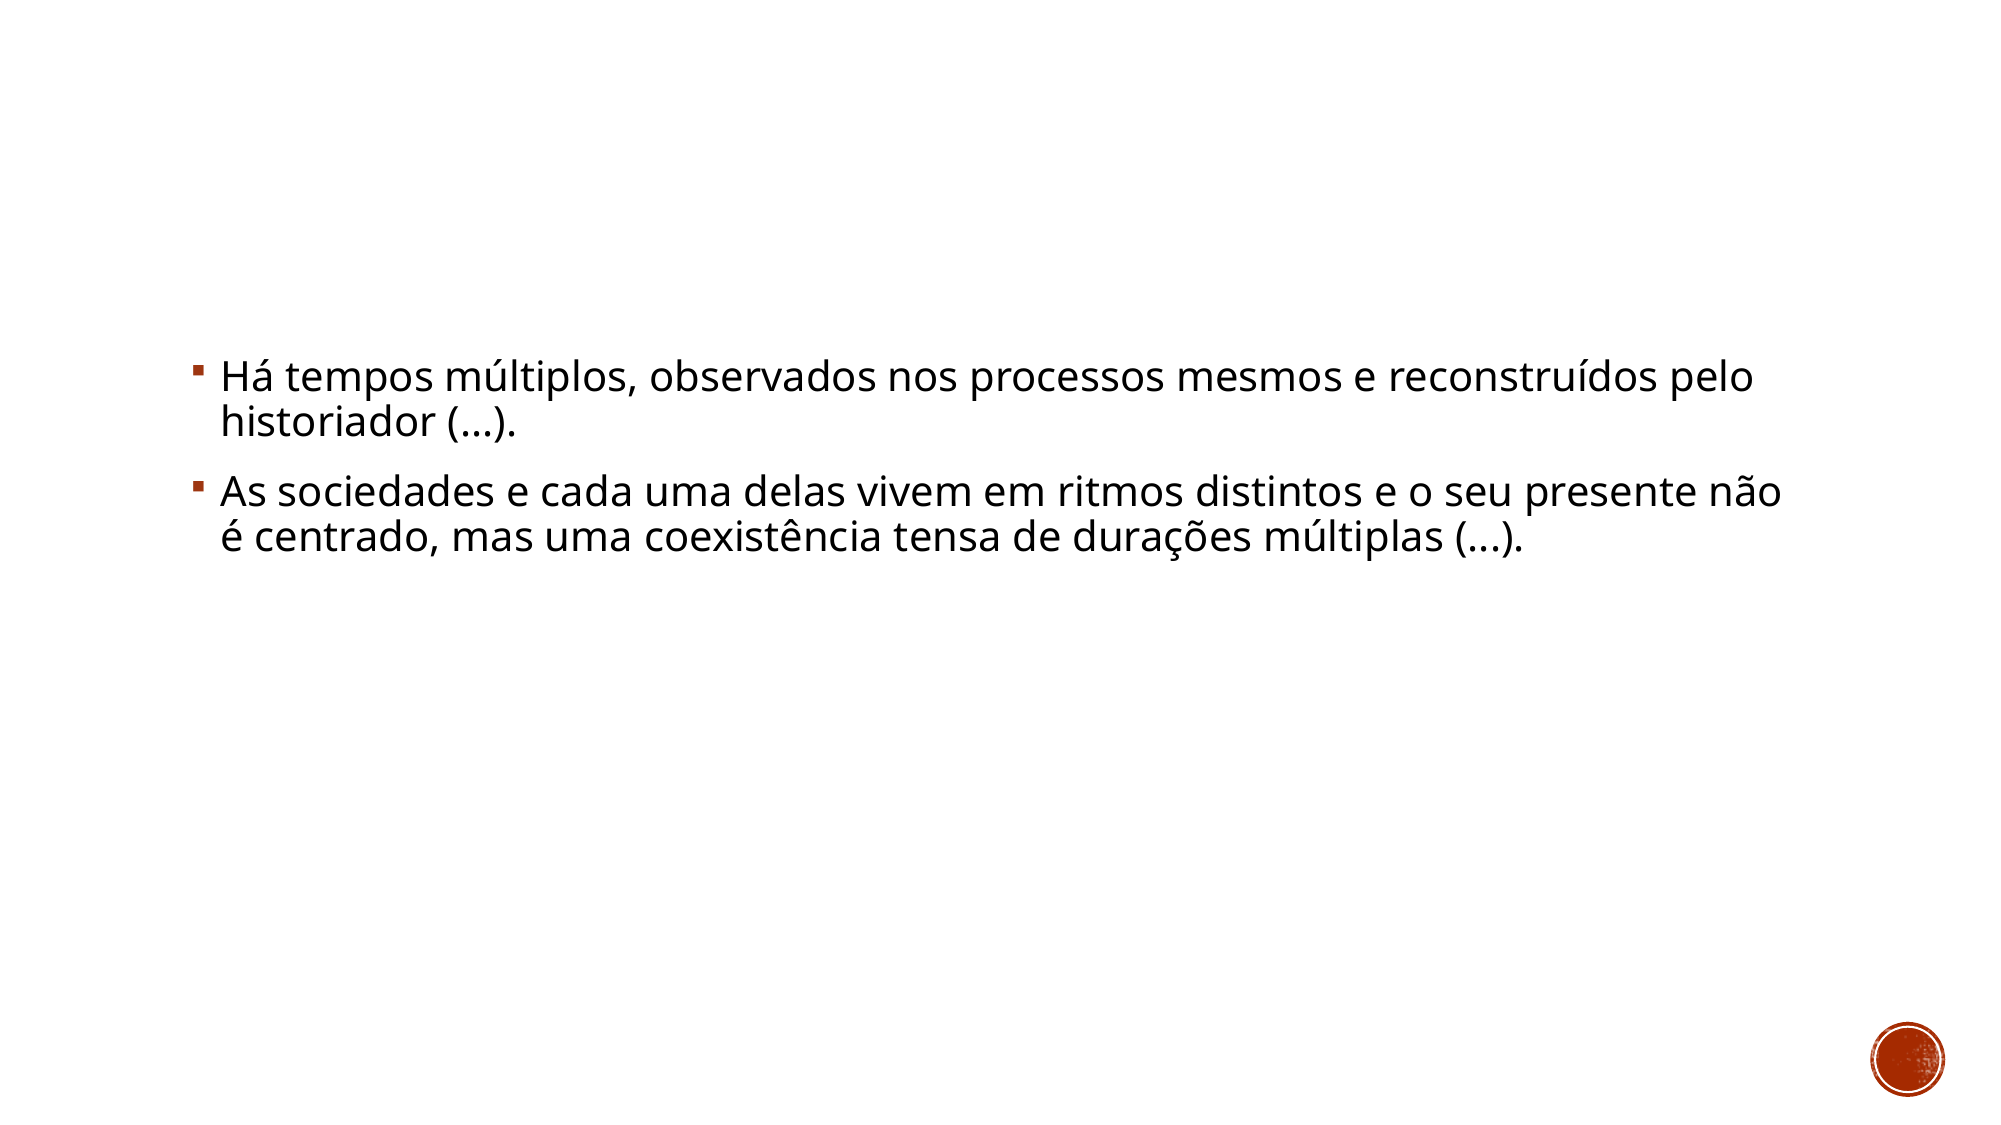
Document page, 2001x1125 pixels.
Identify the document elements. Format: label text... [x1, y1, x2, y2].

list Há tempos múltiplos, observados nos processos mesmos e reconstruídos pelo historiador (...). As sociedades e cada uma delas vivem em ritmos distintos e o seu presente não é centrado, mas uma coexistência tensa de durações múltiplas (...). [175, 348, 1826, 1013]
